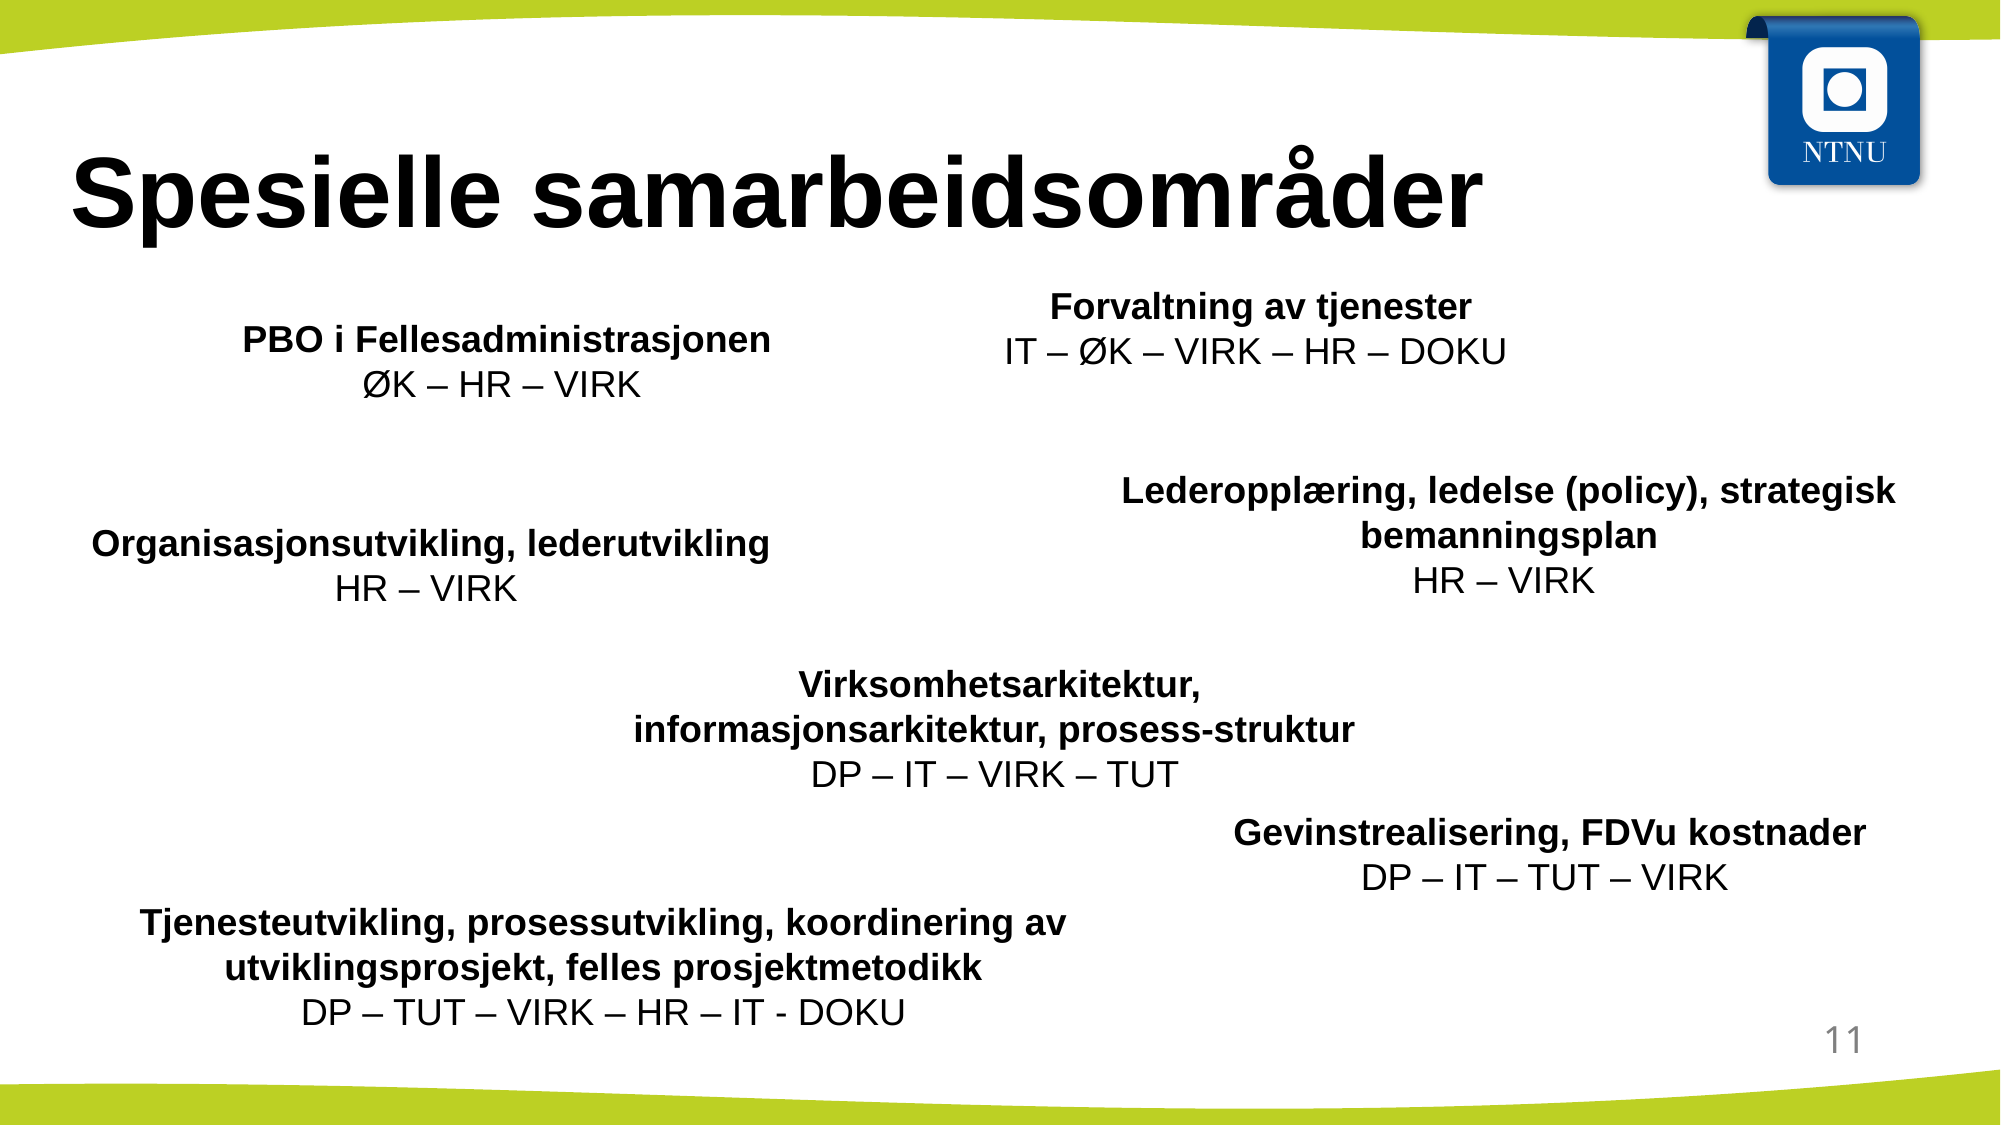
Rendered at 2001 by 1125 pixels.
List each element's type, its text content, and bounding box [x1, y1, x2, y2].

text_box Tjenesteutvikling, prosessutvikling, koordinering av utviklingsprosjekt, felles prosjektmetodikk DP – TUT – VIRK – HR – IT - DOKU [21, 890, 1186, 1041]
text_box Lederopplæring, ledelse (policy), strategisk bemanningsplan HR – VIRK [1044, 458, 1975, 609]
text_box Organisasjonsutvikling, lederutvikling HR – VIRK [71, 511, 792, 617]
picture [1746, 16, 1920, 185]
title Spesielle samarbeidsområder [55, 119, 1916, 257]
text_box Gevinstrealisering, FDVu kostnader DP – IT – TUT – VIRK [1185, 800, 1916, 906]
text_box Virksomhetsarkitektur, informasjonsarkitektur, prosess-struktur DP – IT – VIRK – TUT [587, 652, 1412, 802]
text_box Forvaltning av tjenester IT – ØK – VIRK – HR – DOKU [965, 274, 1558, 380]
text_box PBO i Fellesadministrasjonen ØK – HR – VIRK [211, 307, 804, 413]
